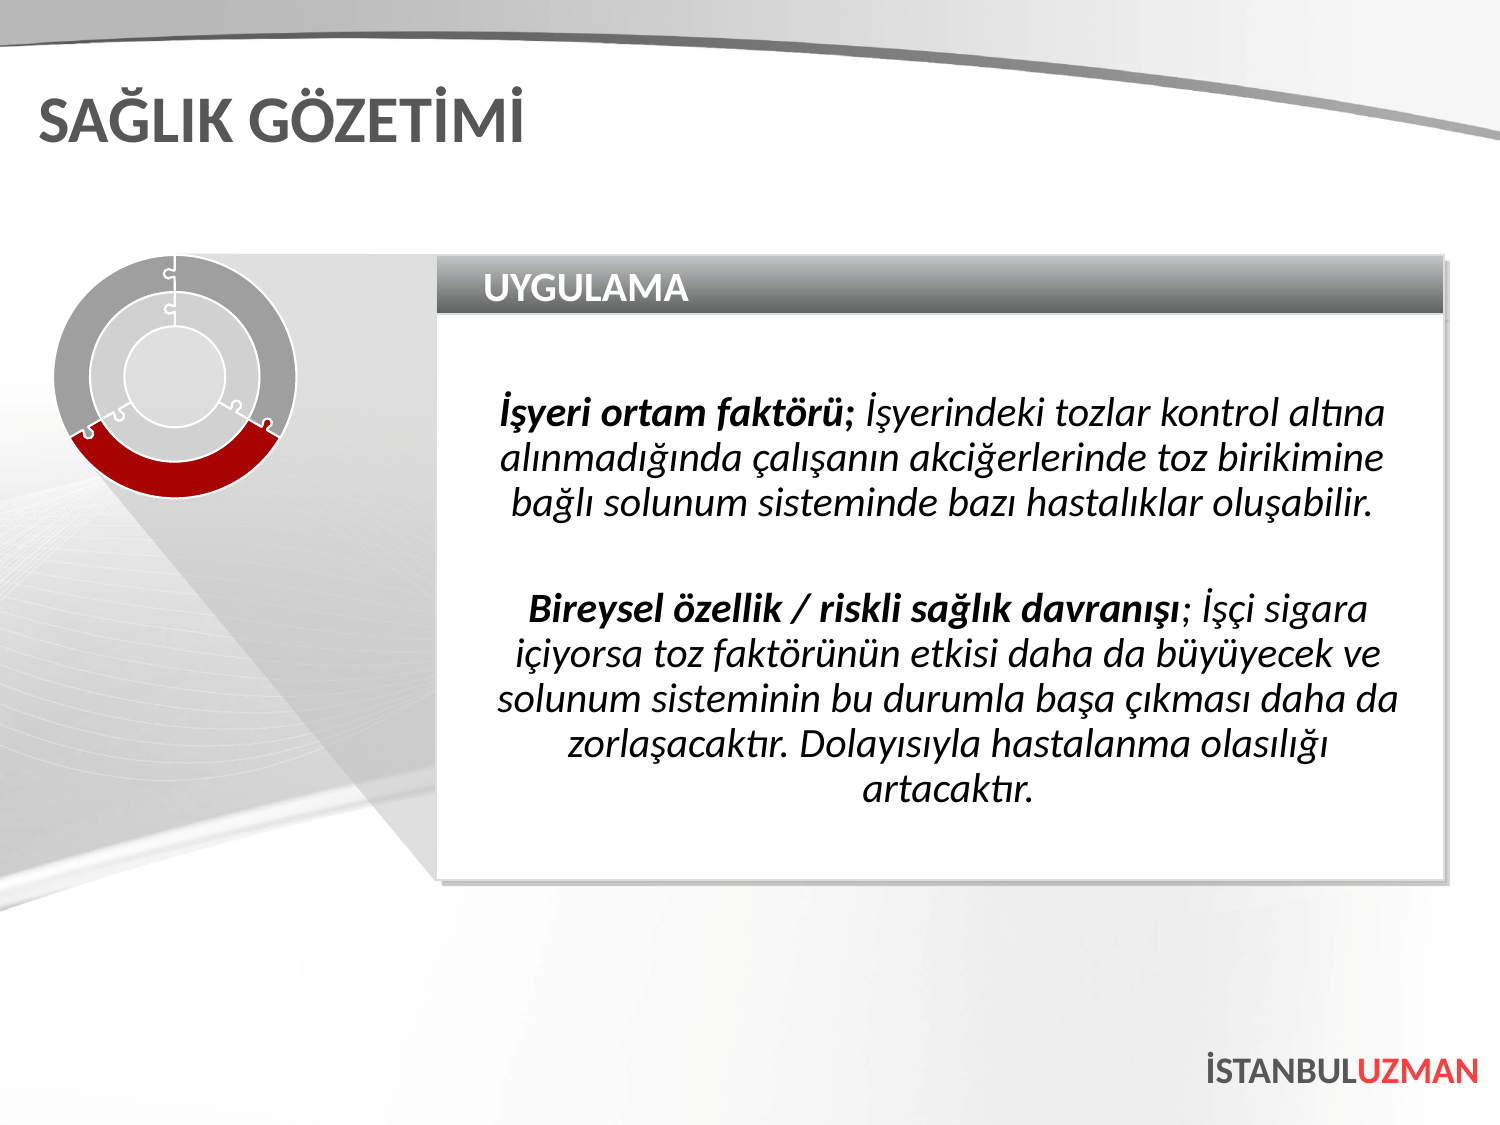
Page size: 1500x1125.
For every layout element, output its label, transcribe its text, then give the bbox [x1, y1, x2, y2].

text_box İşyeri ortam faktörü; İşyerindeki tozlar kontrol altına alınmadığında çalışanın akciğerlerinde toz birikimine bağlı solunum sisteminde bazı hastalıklar oluşabilir. Bireysel özellik / riskli sağlık davranışı; İşçi sigara içiyorsa toz faktörünün etkisi daha da büyüyecek ve solunum sisteminin bu durumla başa çıkması daha da zorlaşacaktır. Dolayısıyla hastalanma olasılığı artacaktır. [435, 314, 1444, 881]
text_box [52, 254, 297, 499]
picture [0, 0, 1500, 1125]
text_box UYGULAMA [435, 255, 1444, 314]
text_box [125, 253, 436, 882]
text_box İSTANBULUZMAN [1133, 1046, 1480, 1125]
text_box SAĞLIK GÖZETİMİ [38, 67, 1485, 174]
